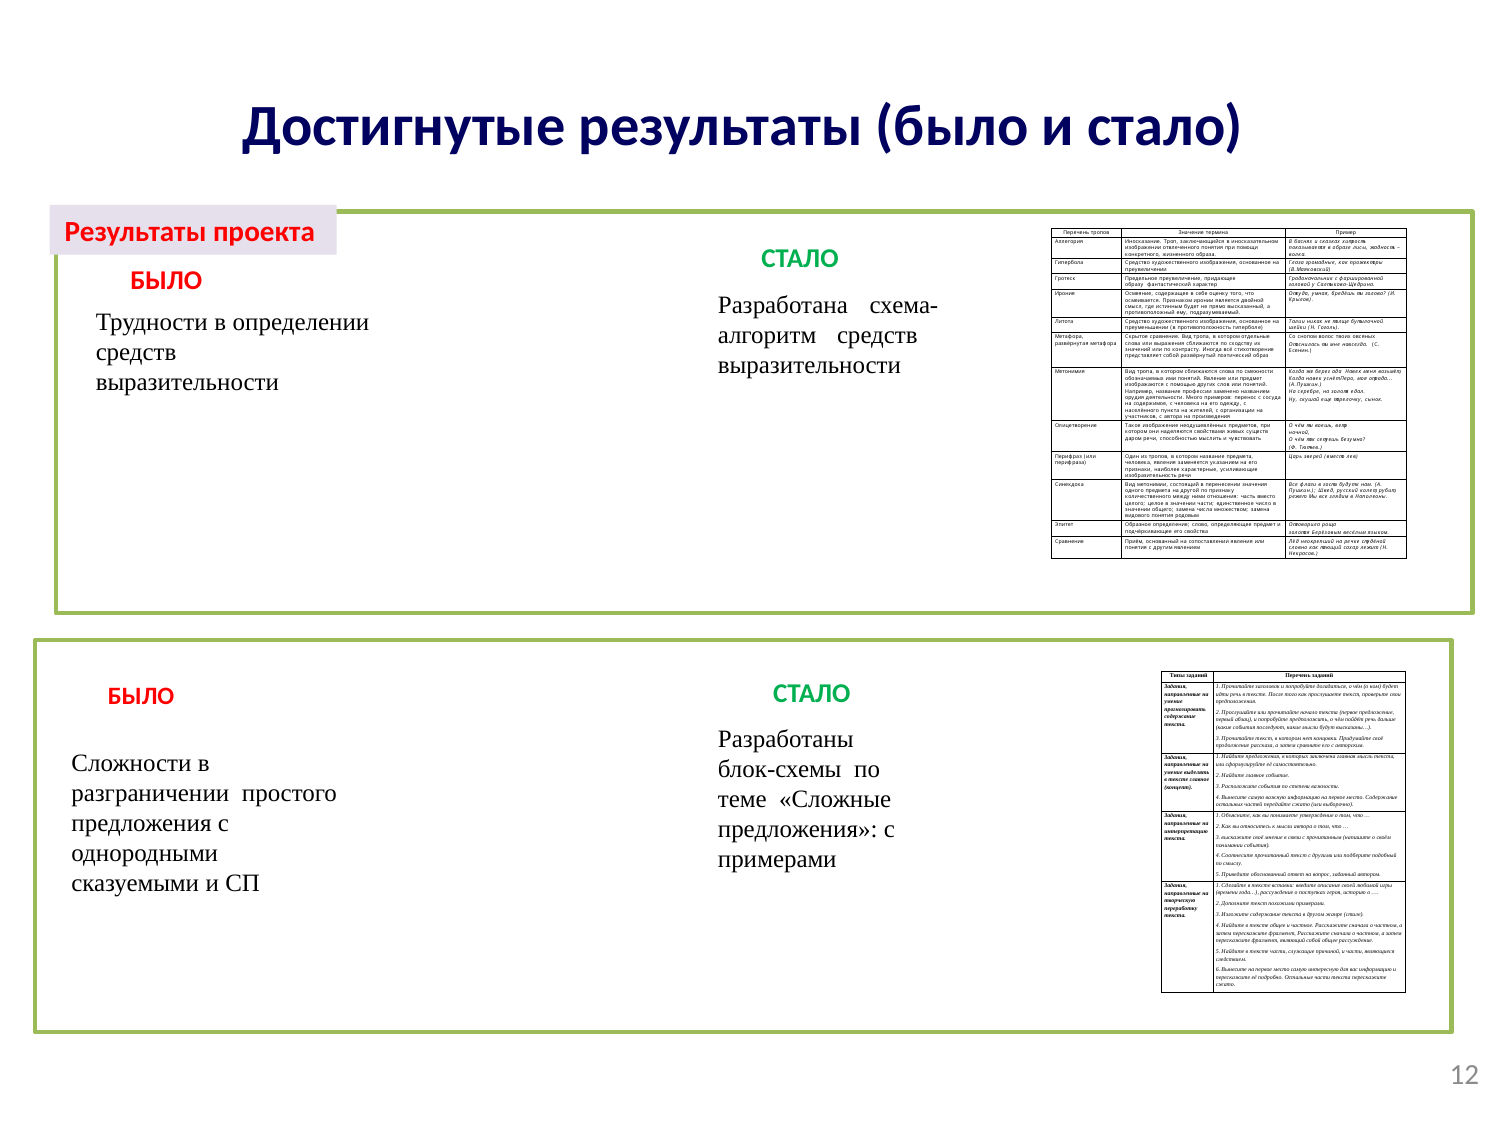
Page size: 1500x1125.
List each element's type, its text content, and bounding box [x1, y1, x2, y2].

text_box Разработана схема-алгоритм средств выразительности [703, 281, 954, 386]
text_box СТАЛО [726, 667, 897, 714]
picture [1045, 227, 1413, 576]
text_box Сложности в разграничении простого предложения с однородными сказуемыми и СП [56, 739, 361, 904]
text_box Разработаны блок-схемы по теме «Сложные предложения»: с примерами [703, 714, 916, 880]
title Достигнутые результаты (было и стало) [40, 70, 1459, 174]
text_box [54, 209, 1475, 615]
text_box Результаты проекта [49, 204, 337, 255]
text_box СТАЛО [714, 232, 886, 280]
picture [1156, 639, 1411, 993]
text_box БЫЛО [81, 255, 252, 297]
text_box БЫЛО [55, 672, 227, 718]
text_box Трудности в определении средств выразительности [81, 297, 385, 403]
text_box [33, 638, 1454, 1034]
slide_number 12 [1144, 1042, 1495, 1103]
